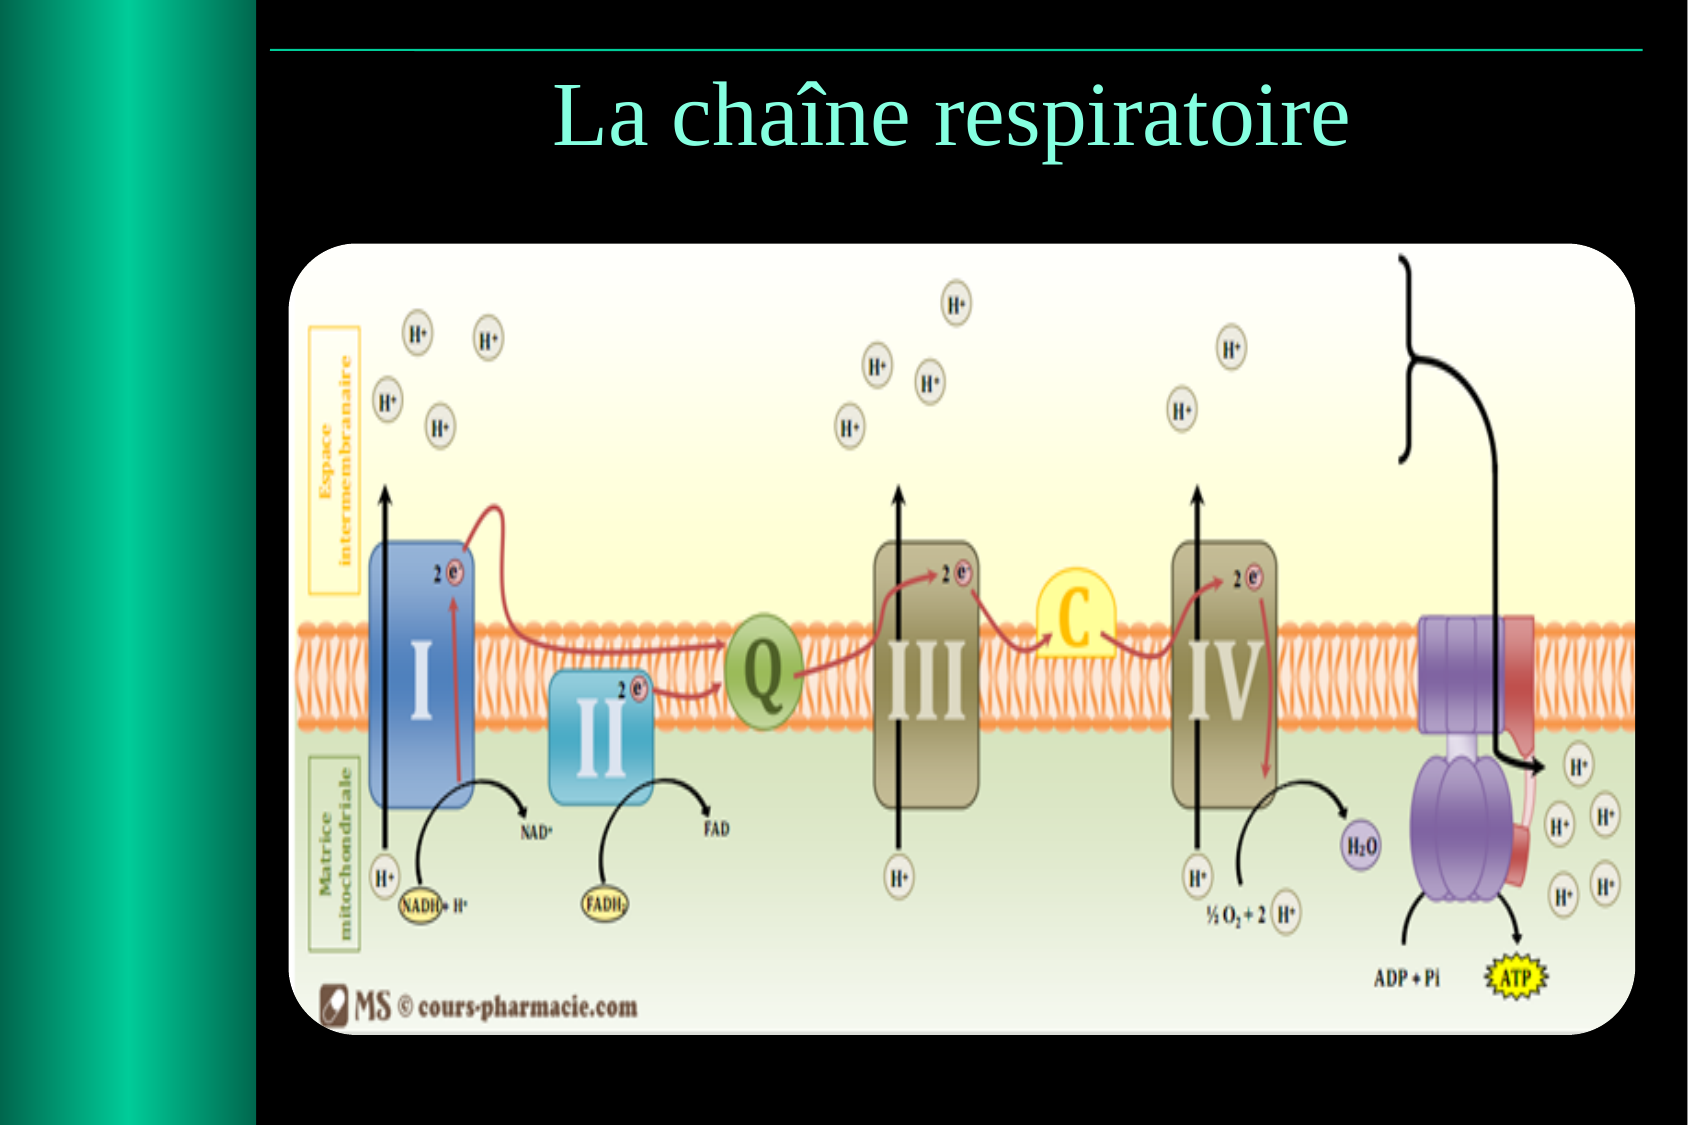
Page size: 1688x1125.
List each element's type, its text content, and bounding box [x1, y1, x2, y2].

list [288, 243, 1636, 1036]
title La chaîne respiratoire [276, 65, 1653, 152]
